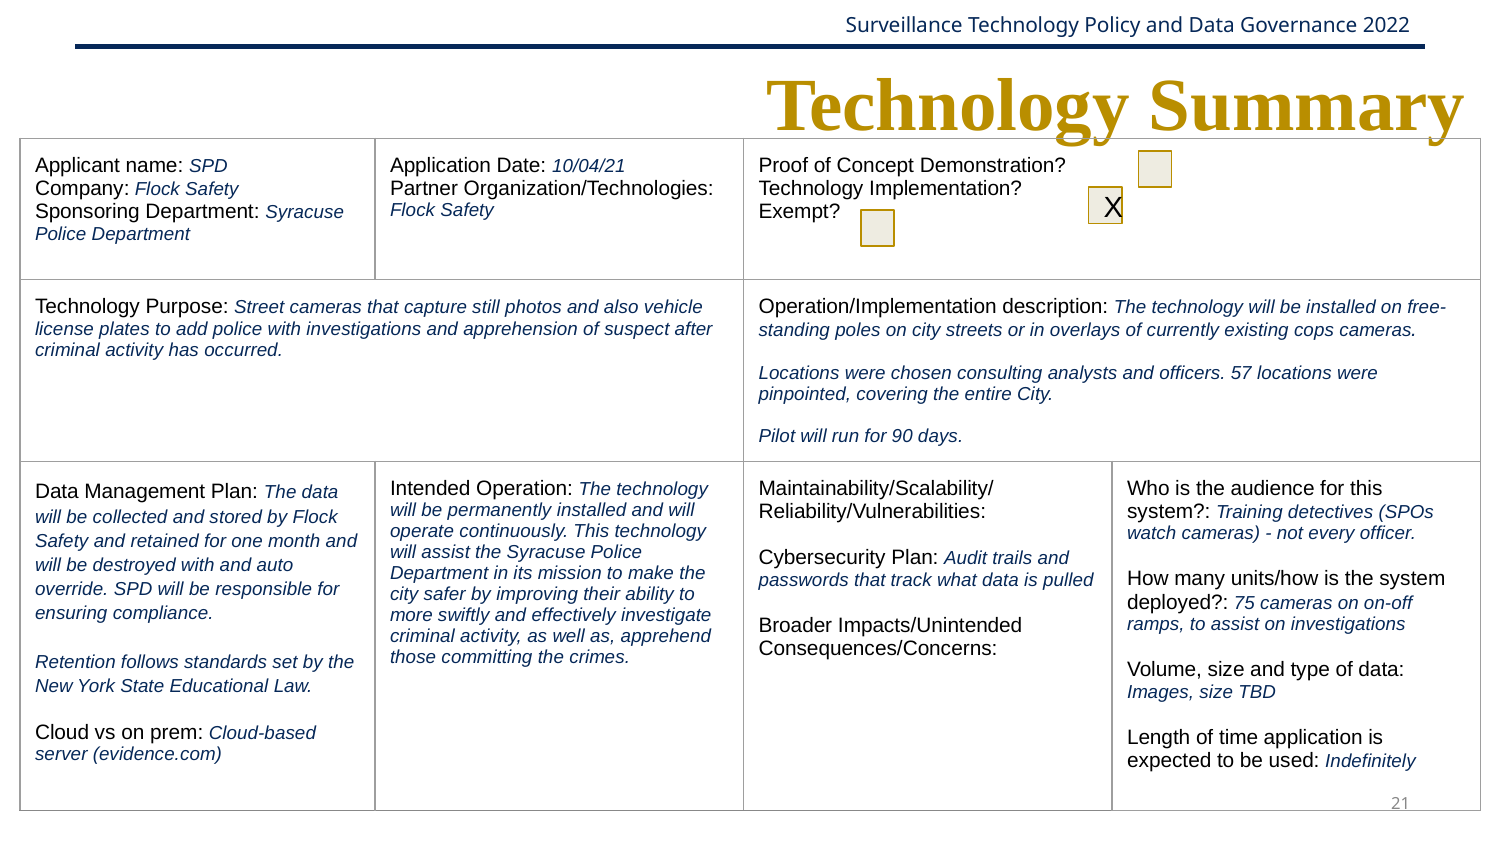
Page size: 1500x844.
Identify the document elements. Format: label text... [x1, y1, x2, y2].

table_header Application Date: 10/04/21 Partner Organization/Technologies: Flock Safety [376, 139, 743, 279]
text_box X [1088, 187, 1122, 224]
table_header Proof of Concept Demonstration? Technology Implementation? Exempt? [744, 139, 1480, 279]
table_cell Who is the audience for this system?: Training detectives (SPOs watch cameras) - not every officer. How many units/how is the system deployed?: 75 cameras on on-off ramps, to assist on investigations Volume, size and type of data: Images, size TBD Length of time application is expected to be used: Indefinitely [1113, 462, 1480, 810]
text_box [1138, 151, 1172, 188]
text_box [860, 209, 895, 246]
table_cell Intended Operation: The technology will be permanently installed and will operate continuously. This technology will assist the Syracuse Police Department in its mission to make the city safer by improving their ability to more swiftly and effectively investigate criminal activity, as well as, apprehend those committing the crimes. [376, 462, 743, 810]
title Technology Summary [539, 44, 1481, 138]
table_cell Data Management Plan: The data will be collected and stored by Flock Safety and retained for one month and will be destroyed with and auto override. SPD will be responsible for ensuring compliance. Retention follows standards set by the New York State Educational Law. Cloud vs on prem: Cloud-based server (evidence.com) [21, 462, 374, 810]
table_cell Technology Purpose: Street cameras that capture still photos and also vehicle license plates to add police with investigations and apprehension of suspect after criminal activity has occurred. [21, 280, 743, 461]
table_cell Operation/Implementation description: The technology will be installed on free-standing poles on city streets or in overlays of currently existing cops cameras. Locations were chosen consulting analysts and officers. 57 locations were pinpointed, covering the entire City. Pilot will run for 90 days. [744, 280, 1480, 461]
table_header Applicant name: SPD Company: Flock Safety Sponsoring Department: Syracuse Police Department [21, 139, 374, 279]
table_cell Maintainability/Scalability/Reliability/Vulnerabilities: Cybersecurity Plan: Audit trails and passwords that track what data is pulled Broader Impacts/Unintended Consequences/Concerns: [744, 462, 1111, 810]
